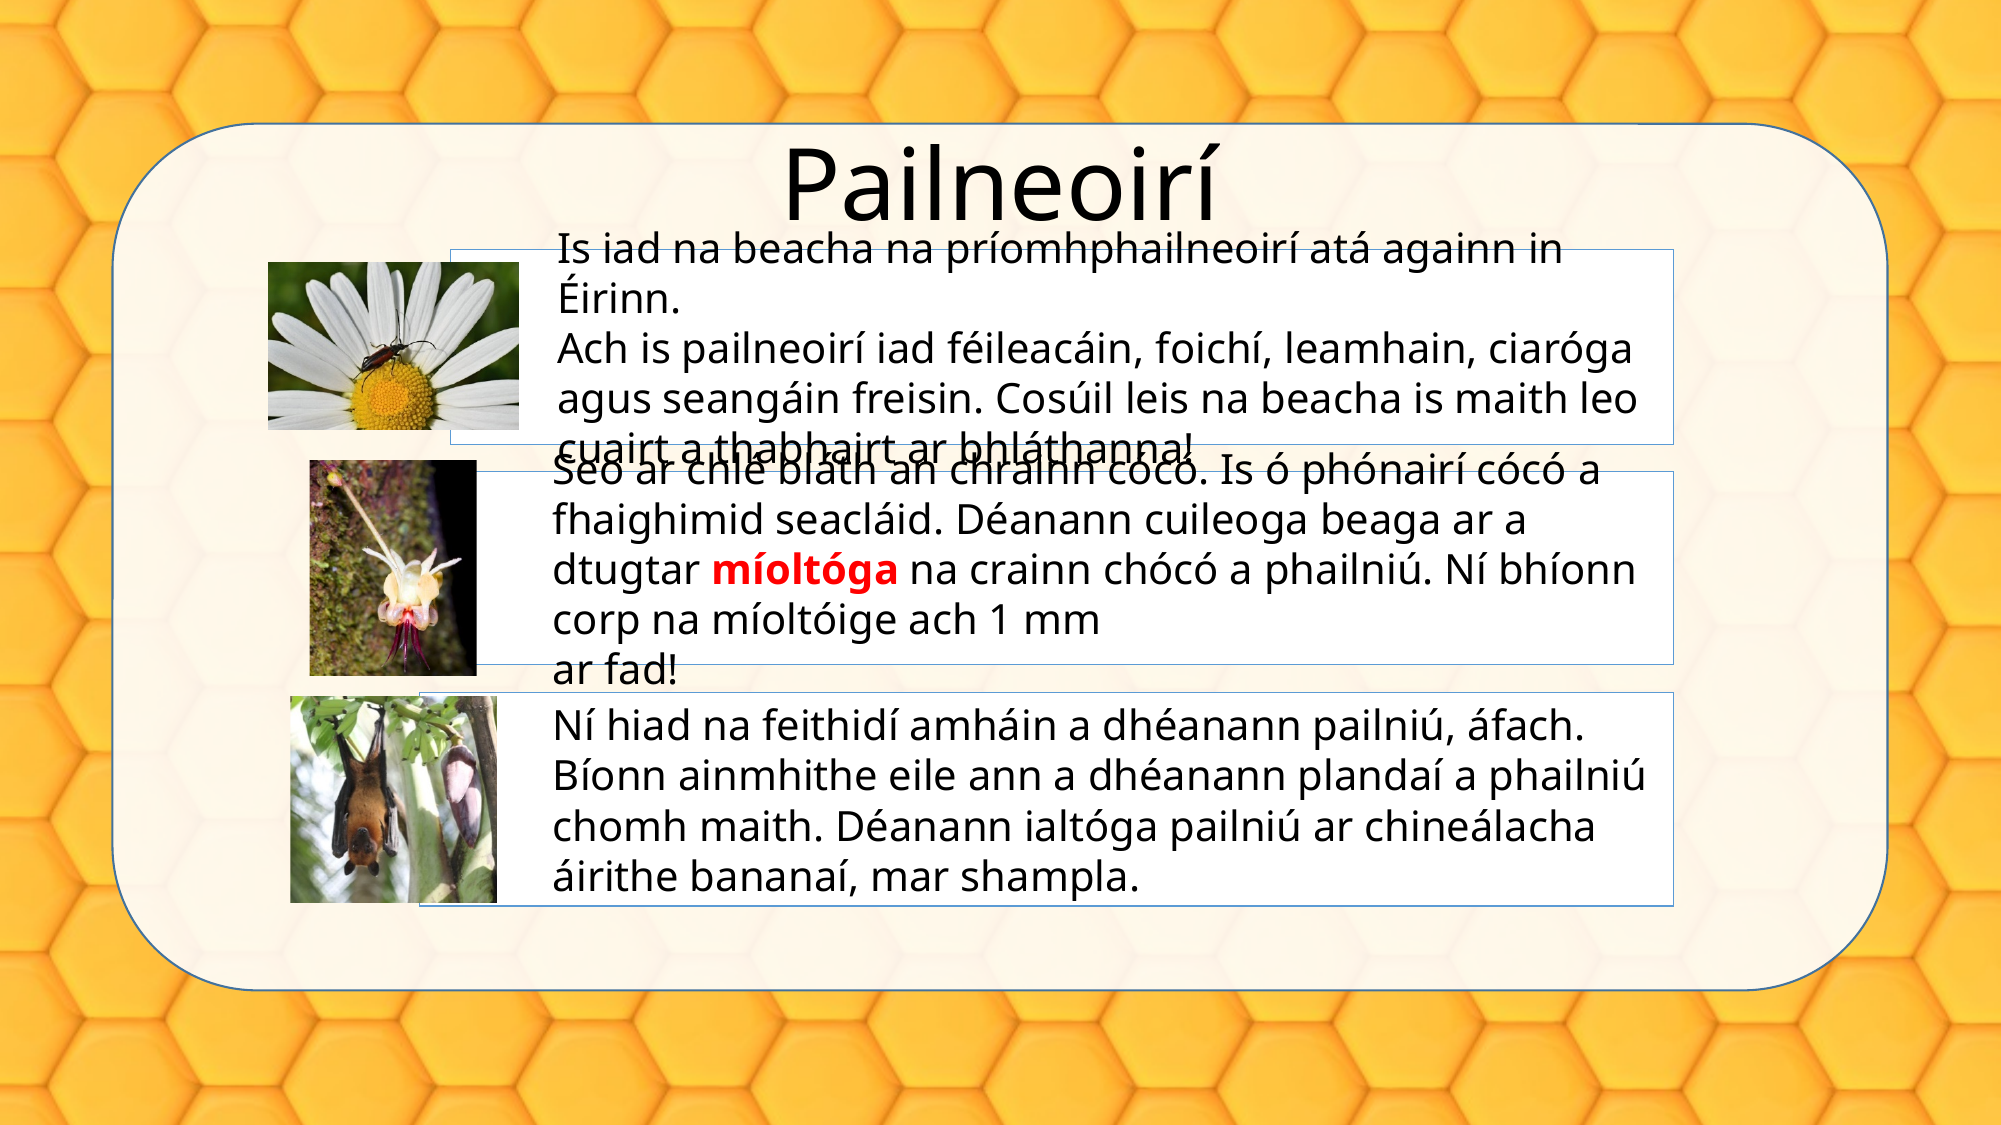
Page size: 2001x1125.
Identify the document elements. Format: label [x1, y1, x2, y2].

picture [0, 0, 2001, 1125]
text_box [309, 460, 1674, 676]
text_box [268, 249, 1674, 445]
text_box [290, 692, 1674, 906]
